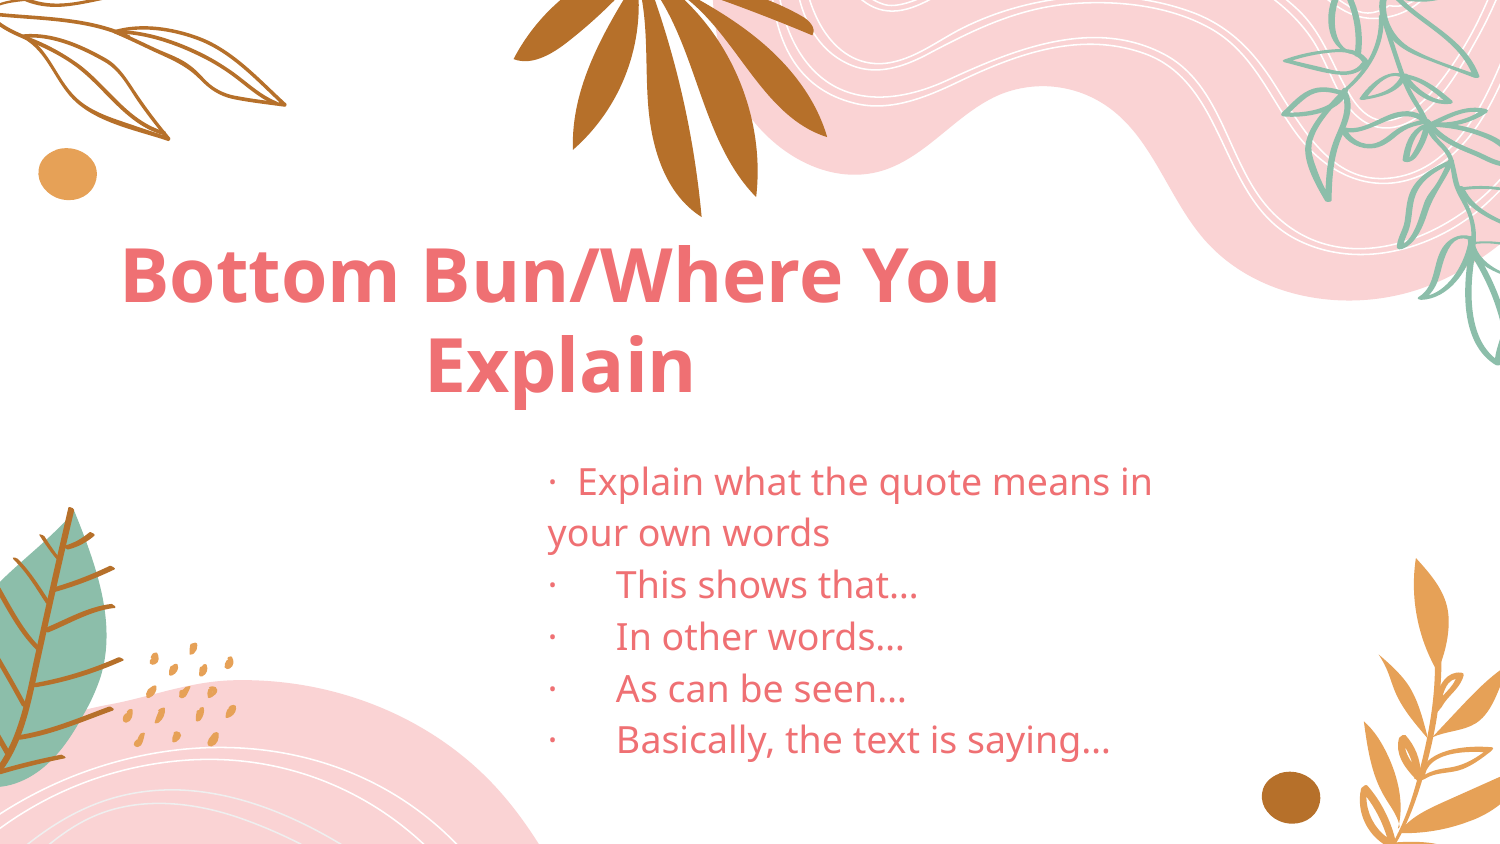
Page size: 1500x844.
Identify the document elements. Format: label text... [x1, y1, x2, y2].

title Bottom Bun/Where You Explain [57, 229, 1064, 406]
subtitle · Explain what the quote means in your own words · This shows that… · In other words… · As can be seen… · Basically, the text is saying… [457, 436, 1254, 732]
